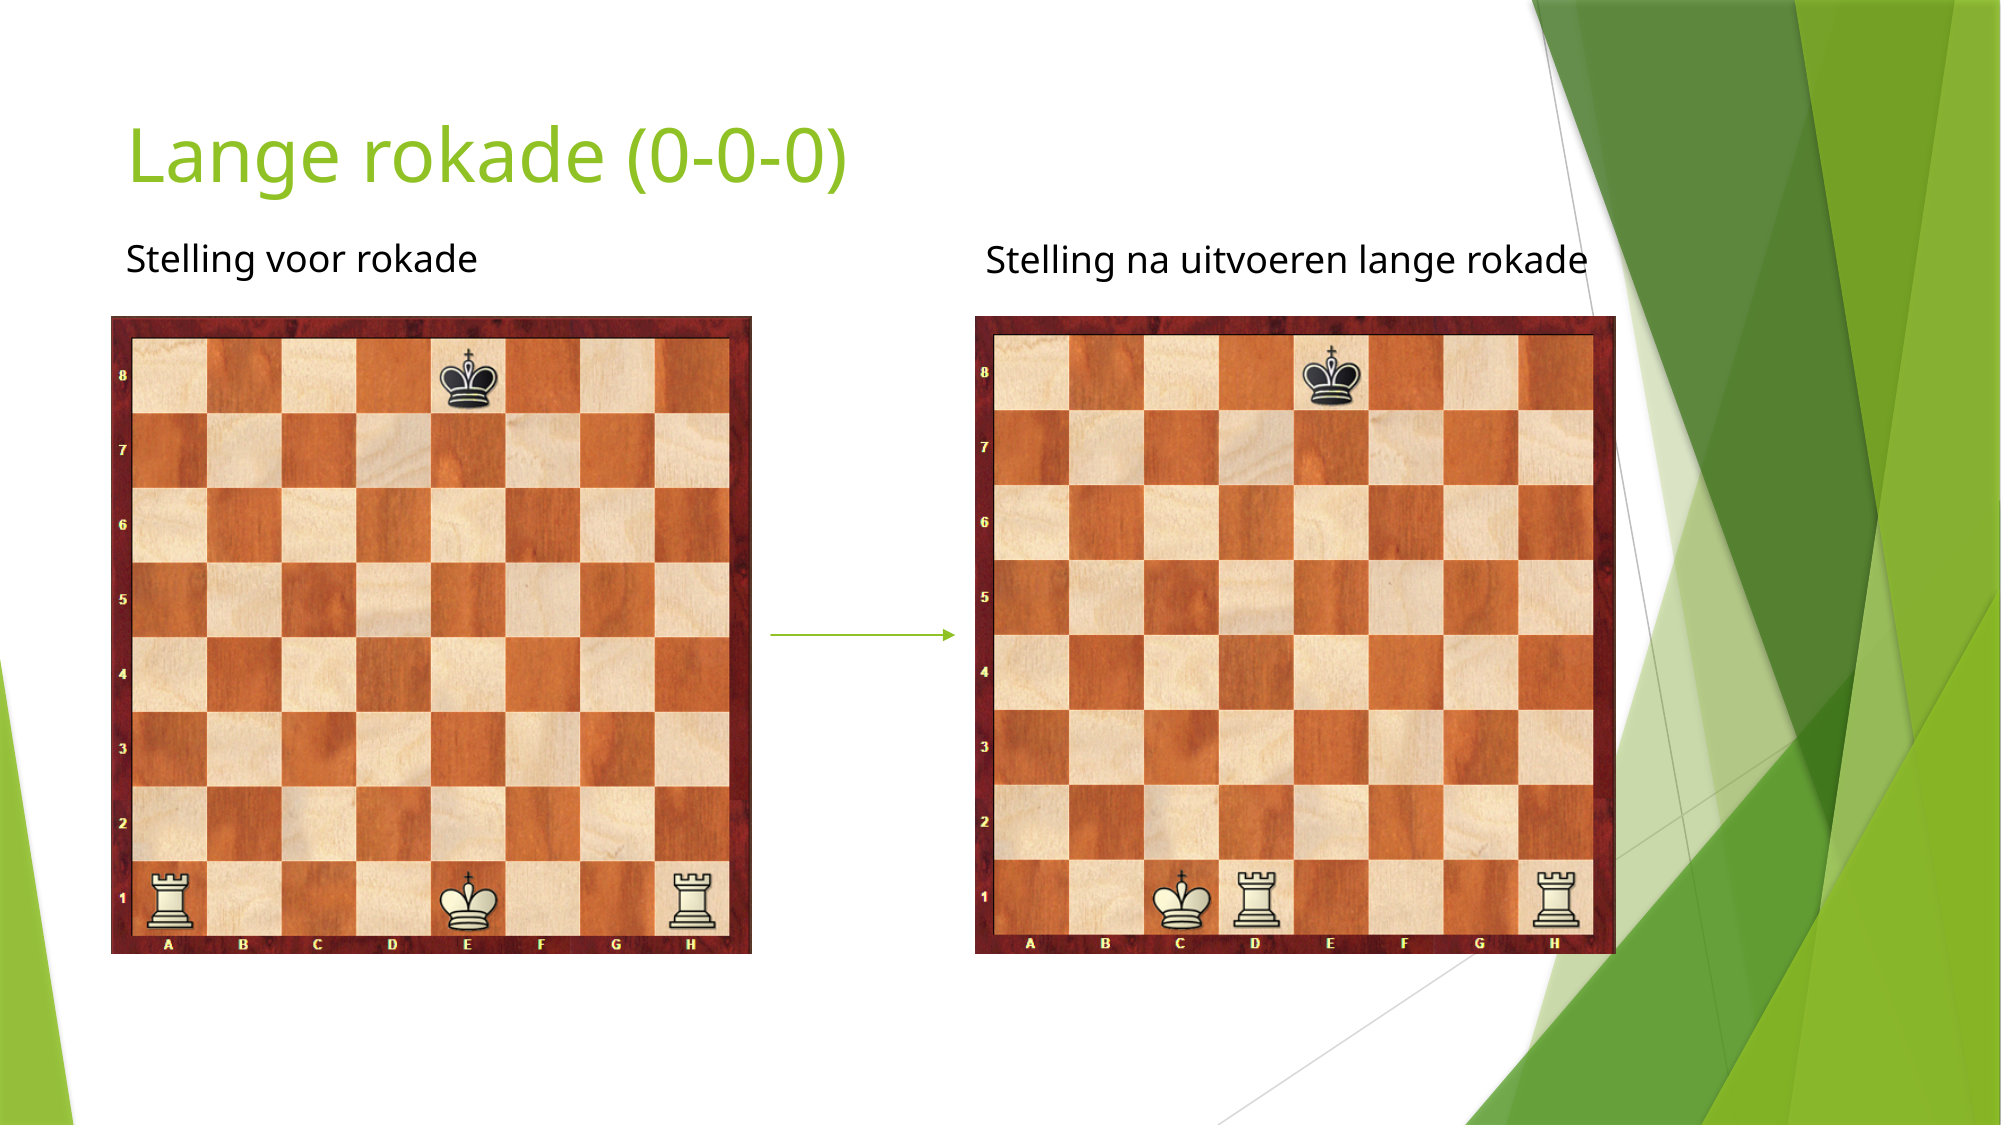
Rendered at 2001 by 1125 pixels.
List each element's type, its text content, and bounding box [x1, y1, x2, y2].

text_box Stelling na uitvoeren lange rokade [970, 228, 1619, 289]
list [110, 316, 752, 954]
picture [974, 316, 1616, 954]
title Lange rokade (0-0-0) [111, 99, 1522, 317]
text_box Stelling voor rokade [111, 227, 752, 288]
